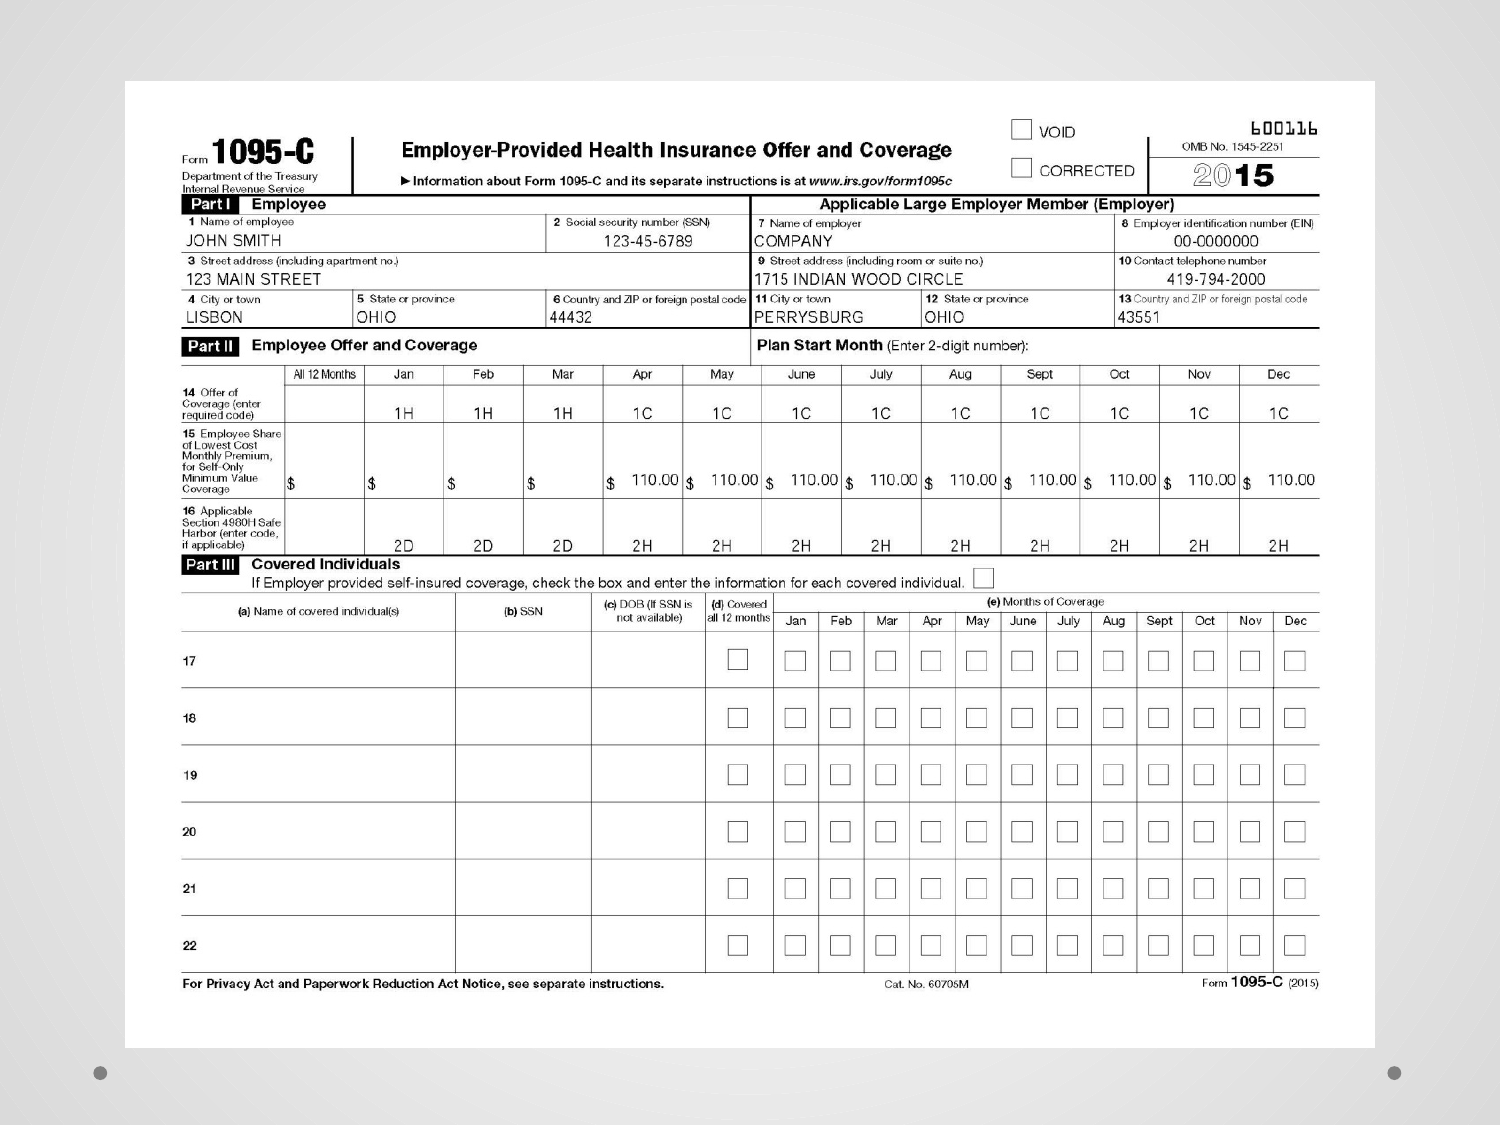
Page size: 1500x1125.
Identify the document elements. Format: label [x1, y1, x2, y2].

list [124, 80, 1376, 1048]
